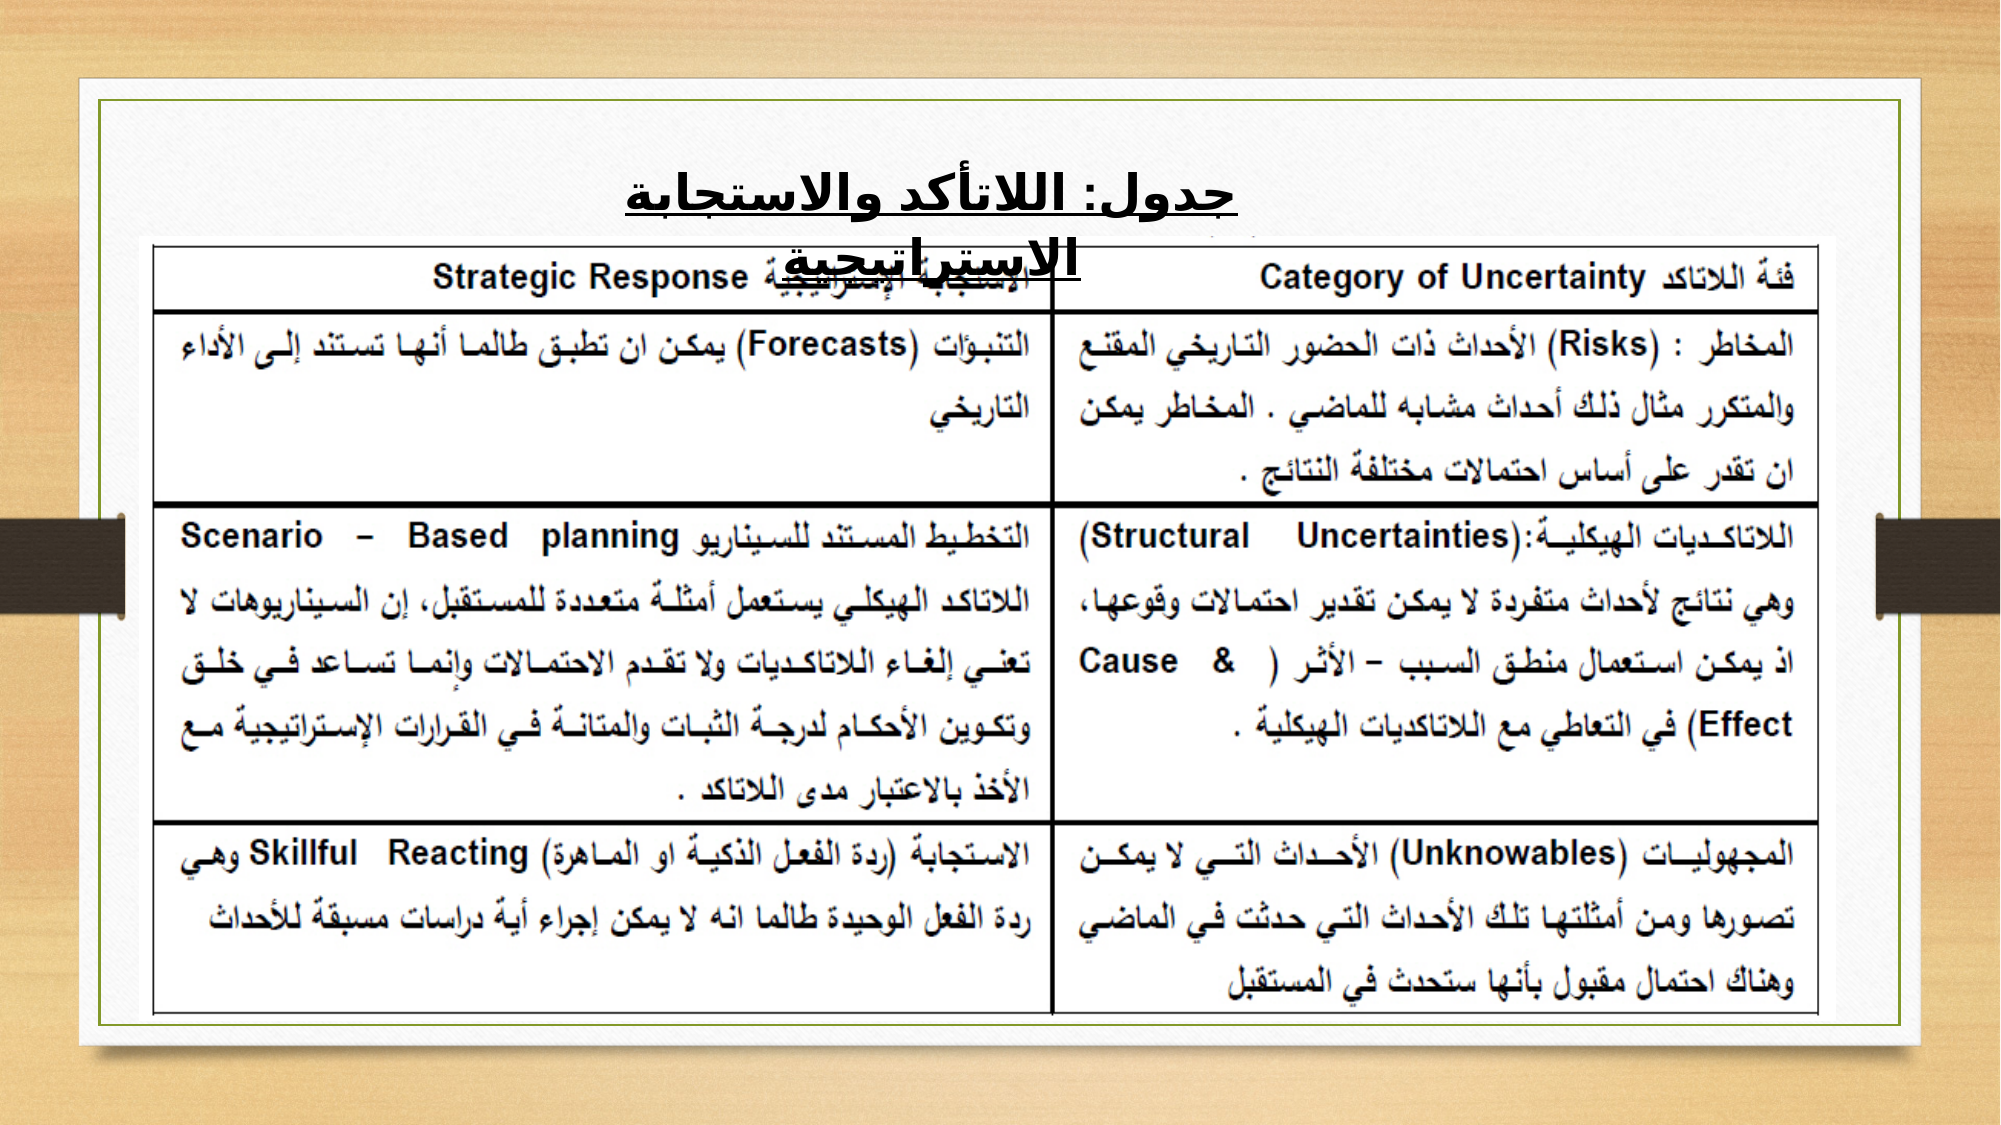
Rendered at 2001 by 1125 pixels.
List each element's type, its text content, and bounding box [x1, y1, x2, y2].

text_box جدول: اللاتأكد والاستجابة الاستراتيجية [497, 149, 1366, 236]
picture [0, 0, 2001, 1125]
